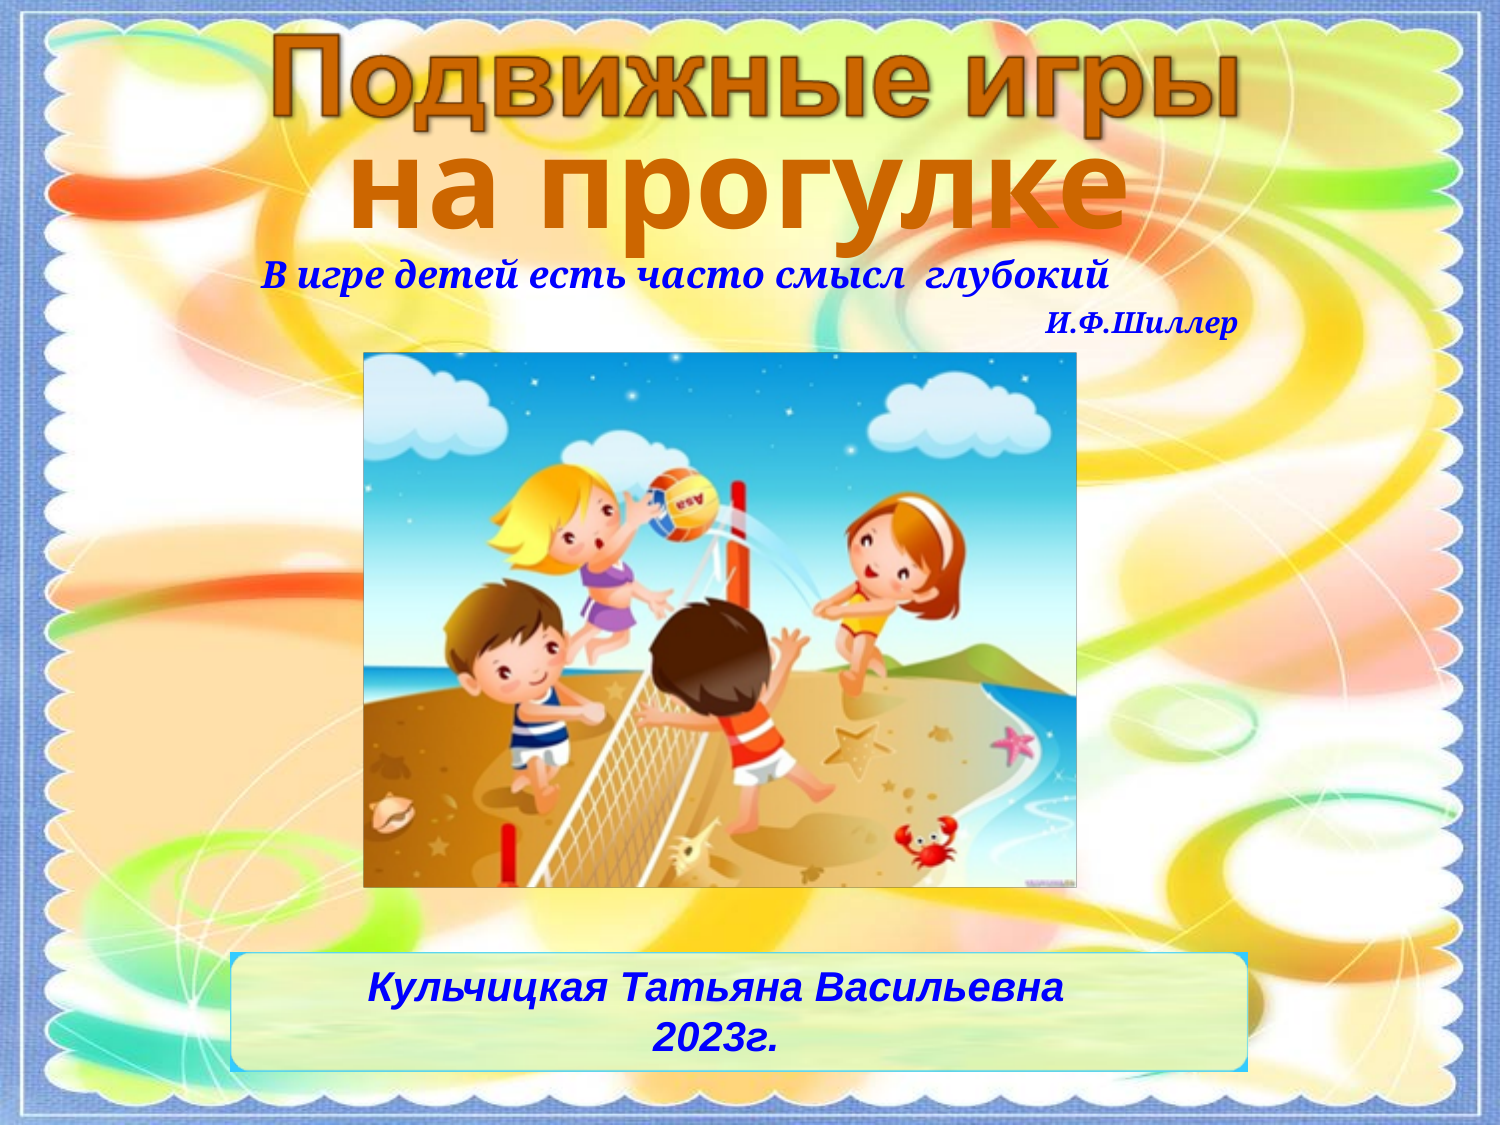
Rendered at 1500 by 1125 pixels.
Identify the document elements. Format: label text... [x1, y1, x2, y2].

picture [0, 0, 1500, 1125]
text_box В игре детей есть часто смысл глубокий И.Ф.Шиллер [253, 299, 1247, 303]
